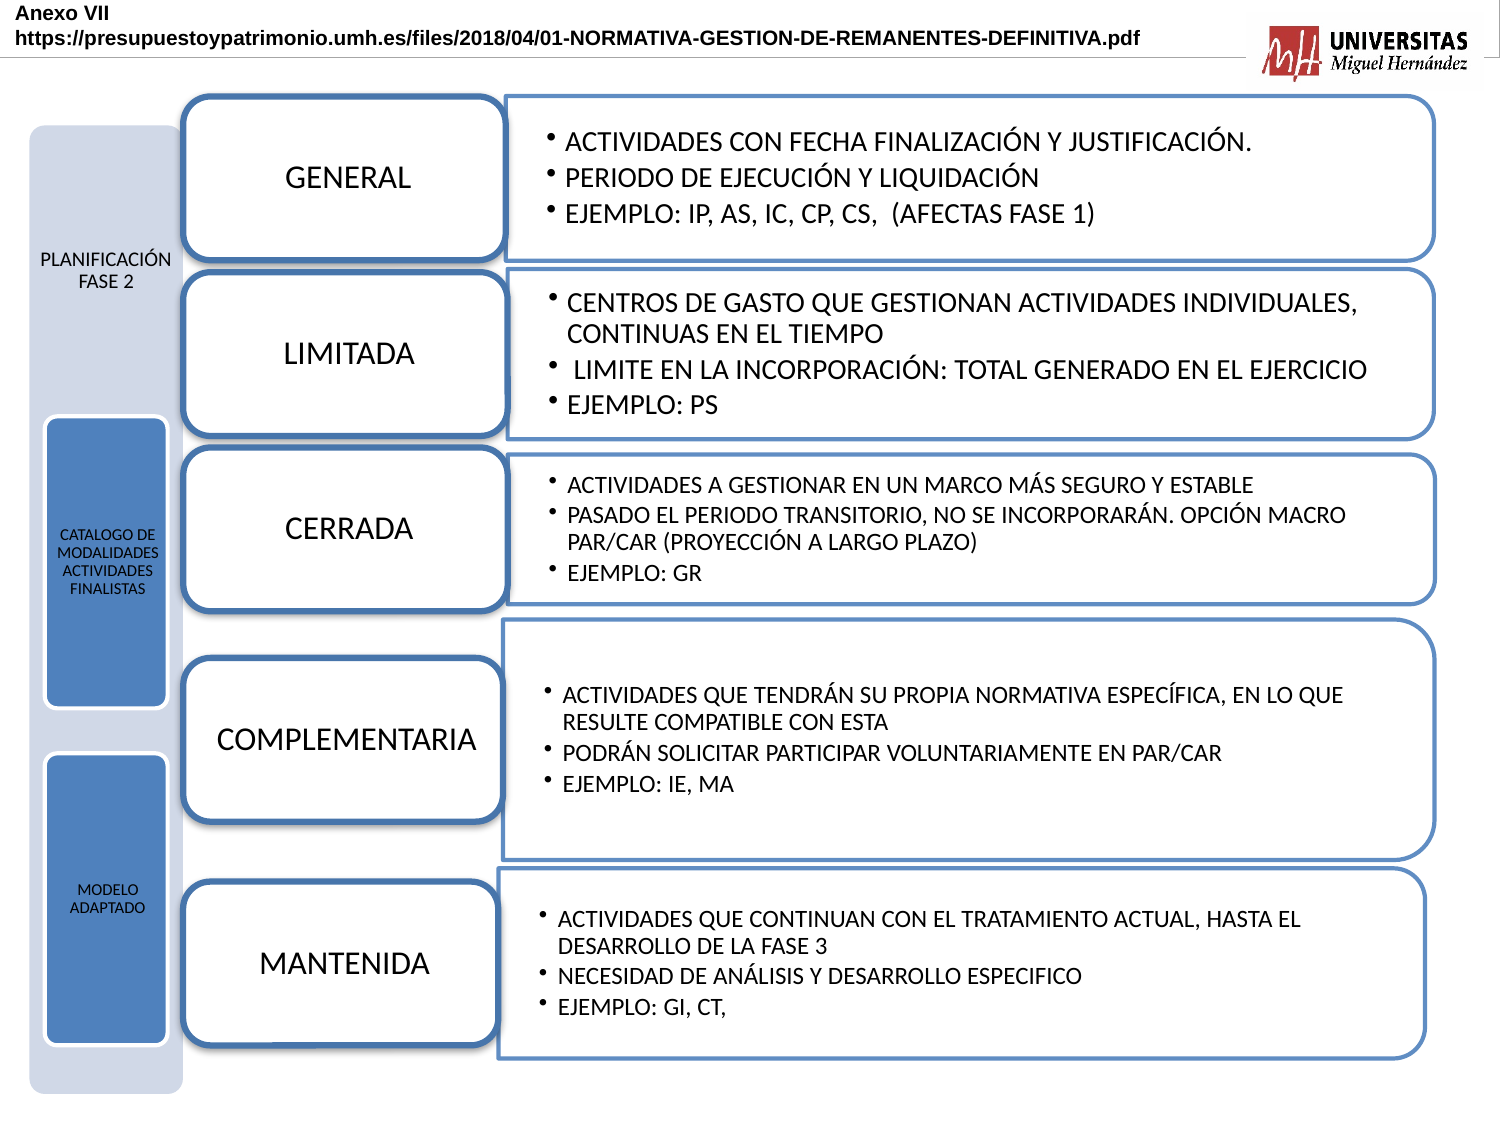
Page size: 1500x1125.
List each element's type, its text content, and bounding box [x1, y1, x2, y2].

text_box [29, 125, 184, 1095]
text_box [182, 95, 1436, 1059]
text_box Anexo VII https://presupuestoypatrimonio.umh.es/files/2018/04/01-NORMATIVA-GESTION-DE-REMANENTES-DEFINITIVA.pdf [0, 0, 1500, 58]
picture [1245, 12, 1484, 92]
